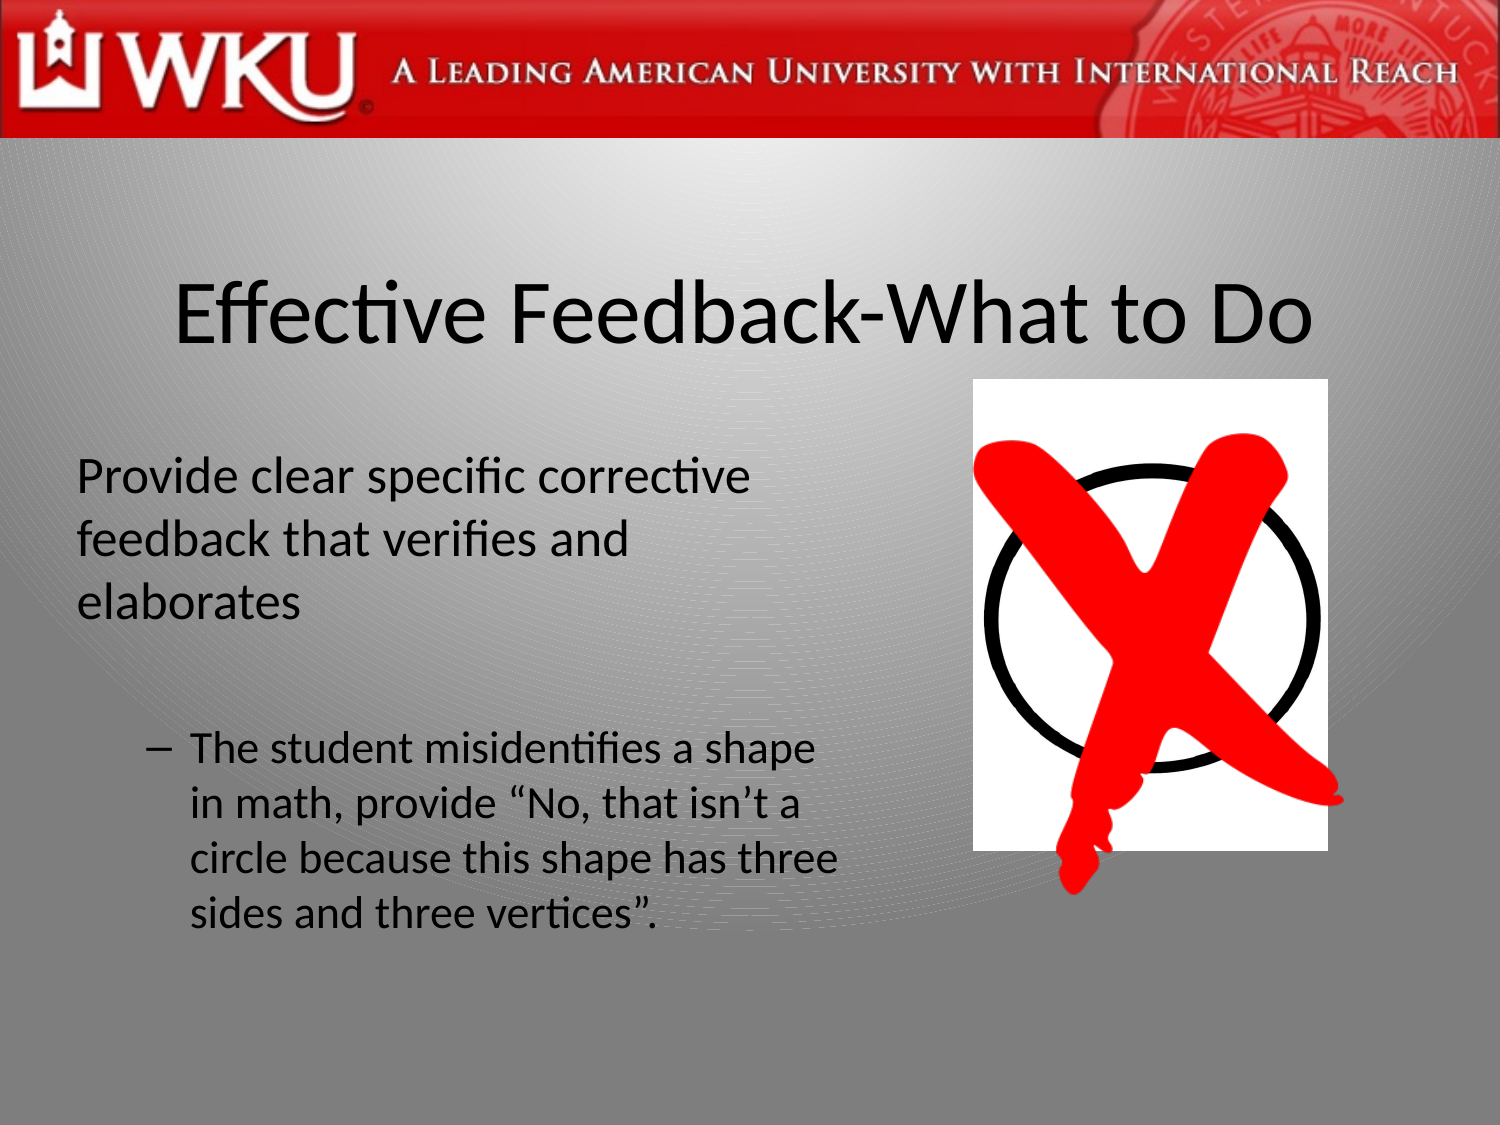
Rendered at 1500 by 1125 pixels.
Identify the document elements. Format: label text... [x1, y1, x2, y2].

picture [845, 364, 1432, 951]
title Effective Feedback-What to Do [97, 215, 1392, 399]
picture [0, 0, 1500, 138]
list Provide clear specific corrective feedback that verifies and elaborates The student misidentifies a shape in math, provide “No, that isn’t a circle because this shape has three sides and three vertices”. [61, 433, 840, 951]
